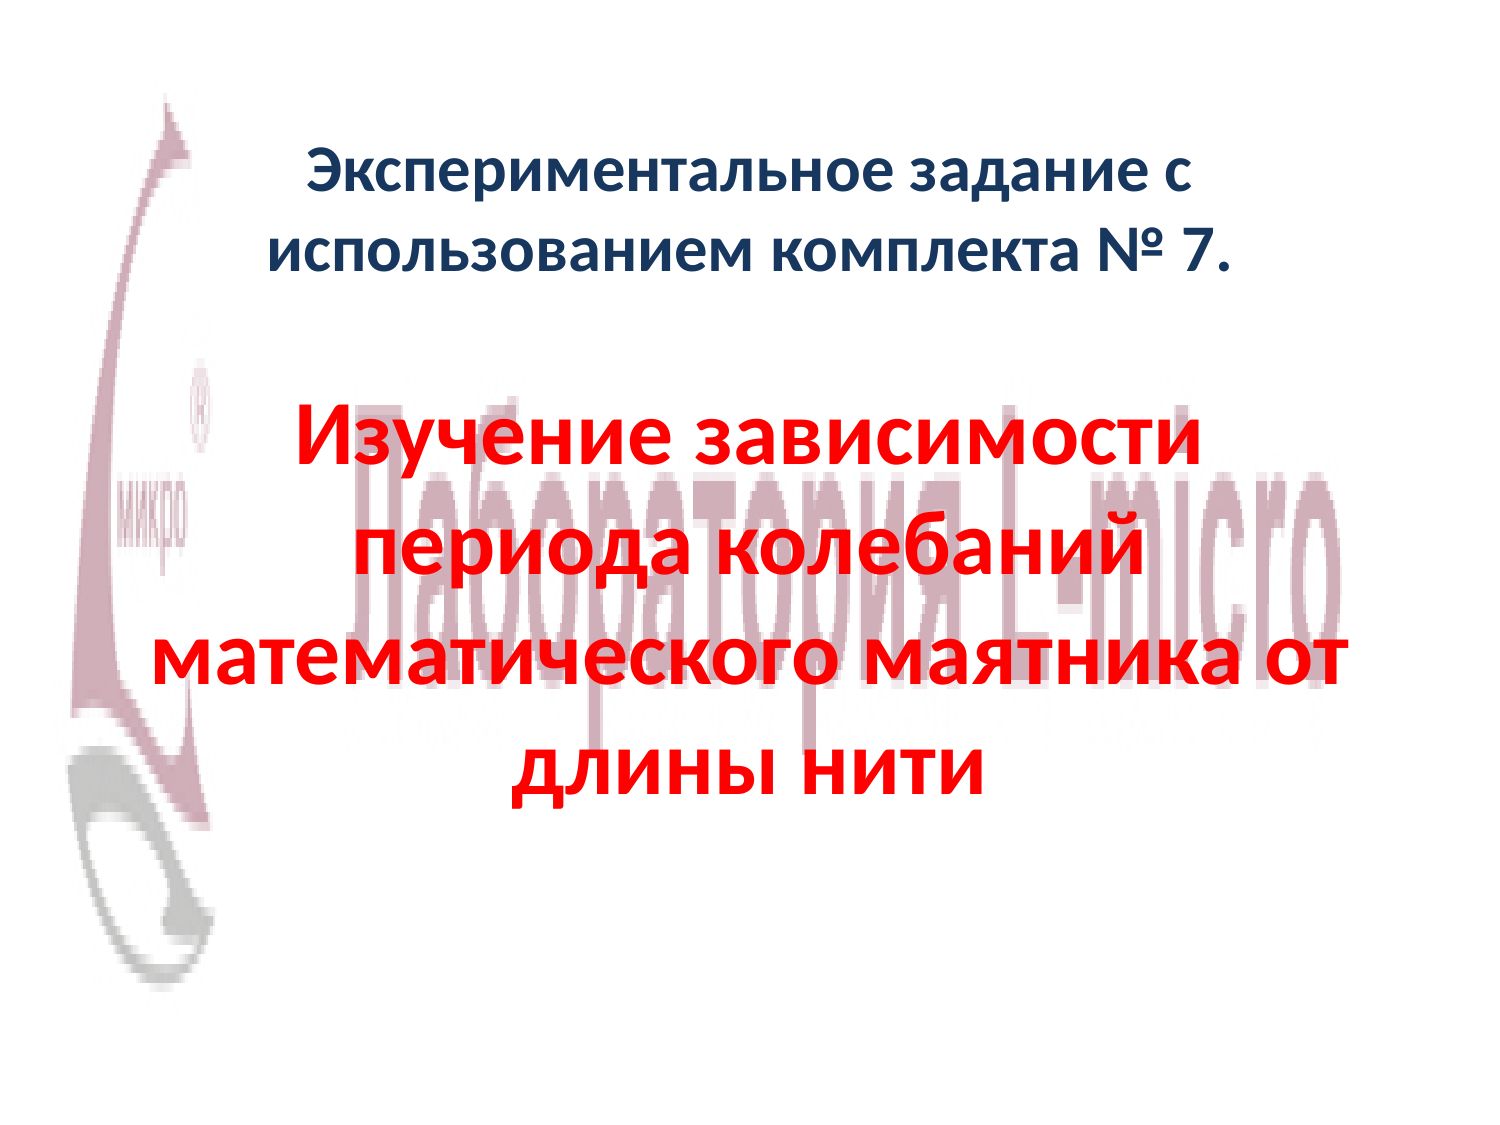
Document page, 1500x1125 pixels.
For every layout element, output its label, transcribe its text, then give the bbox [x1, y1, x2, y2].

subtitle Экспериментальное задание с использованием комплекта № 7. Изучение зависимости периода колебаний математического маятника от длины нити [105, 117, 1395, 856]
